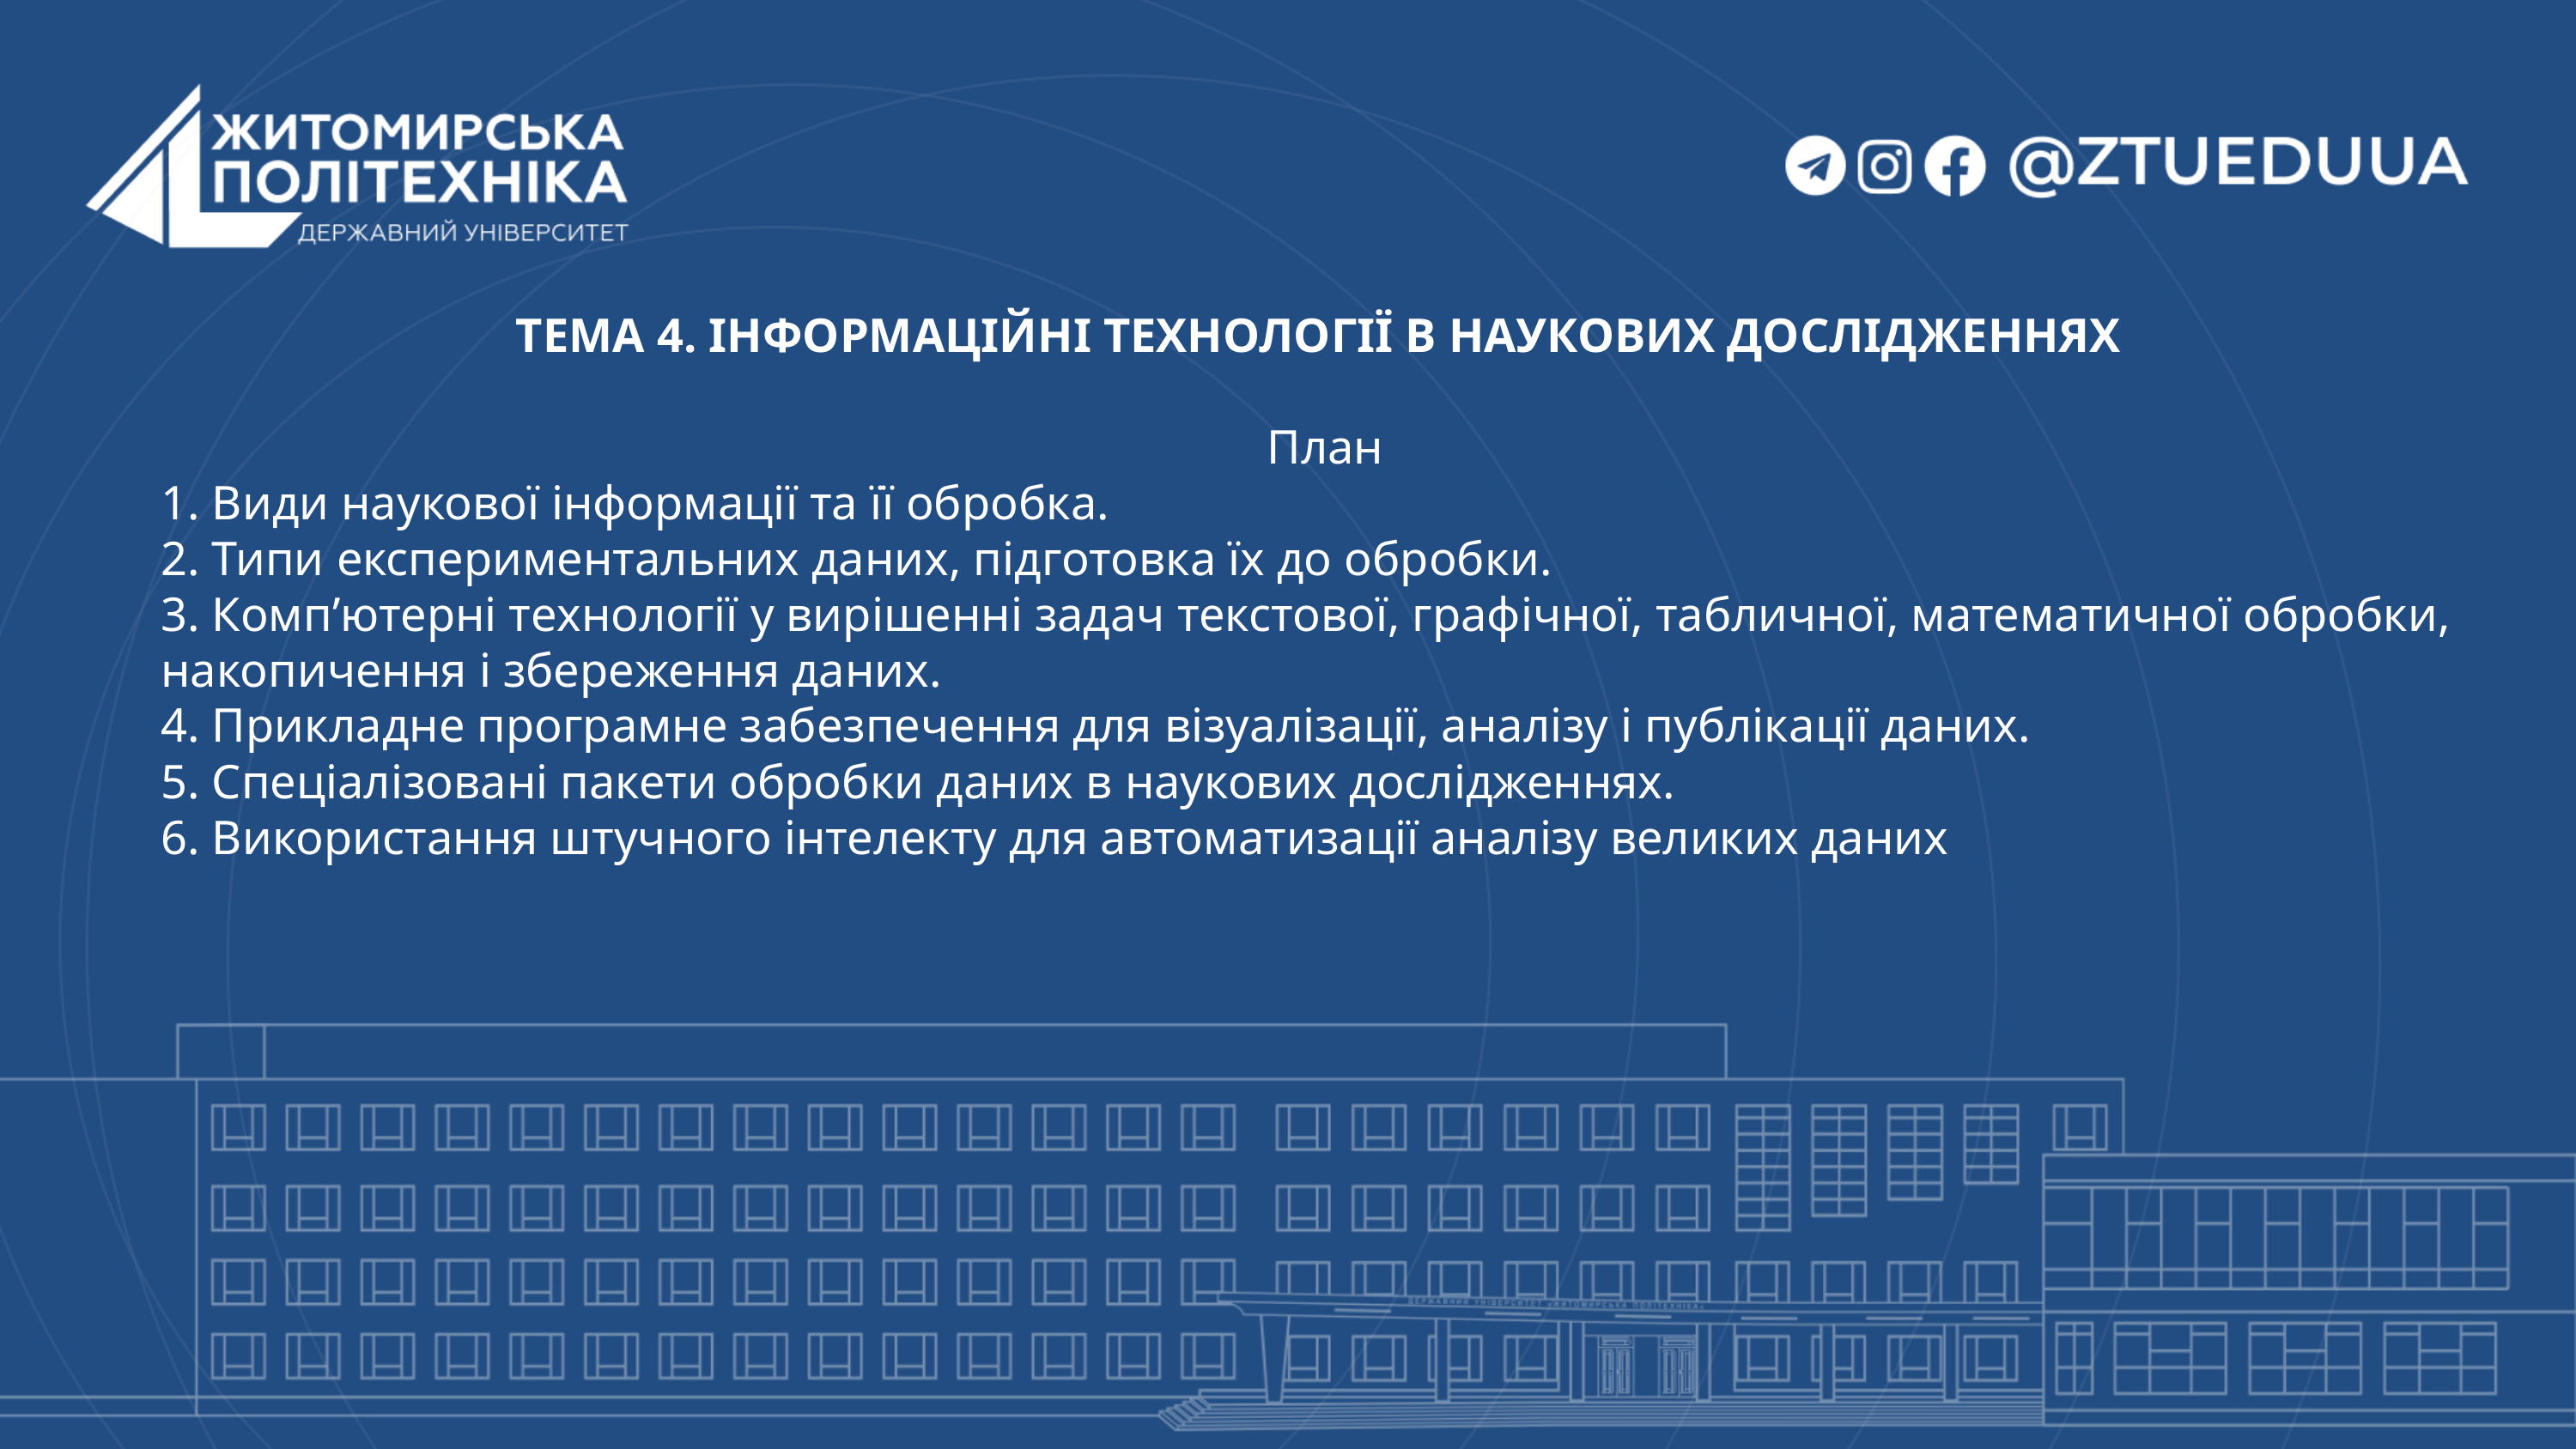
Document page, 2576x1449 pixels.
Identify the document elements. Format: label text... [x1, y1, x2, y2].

text_box [0, 0, 2576, 1449]
text_box ТЕМА 4. ІНФОРМАЦІЙНІ ТЕХНОЛОГІЇ В НАУКОВИХ ДОСЛІДЖЕННЯХ План 1. Види наукової інформації та її обробка. 2. Типи експериментальних даних, підготовка їх до обробки. 3. Комп’ютерні технології у вирішенні задач текстової, графічної, табличної, математичної обробки, накопичення і збереження даних. 4. Прикладне програмне забезпечення для візуалізації, аналізу і публікації даних. 5. Спеціалізовані пакети обробки даних в наукових дослідженнях. 6. Використання штучного інтелекту для автоматизації аналізу великих даних [161, 306, 2490, 864]
